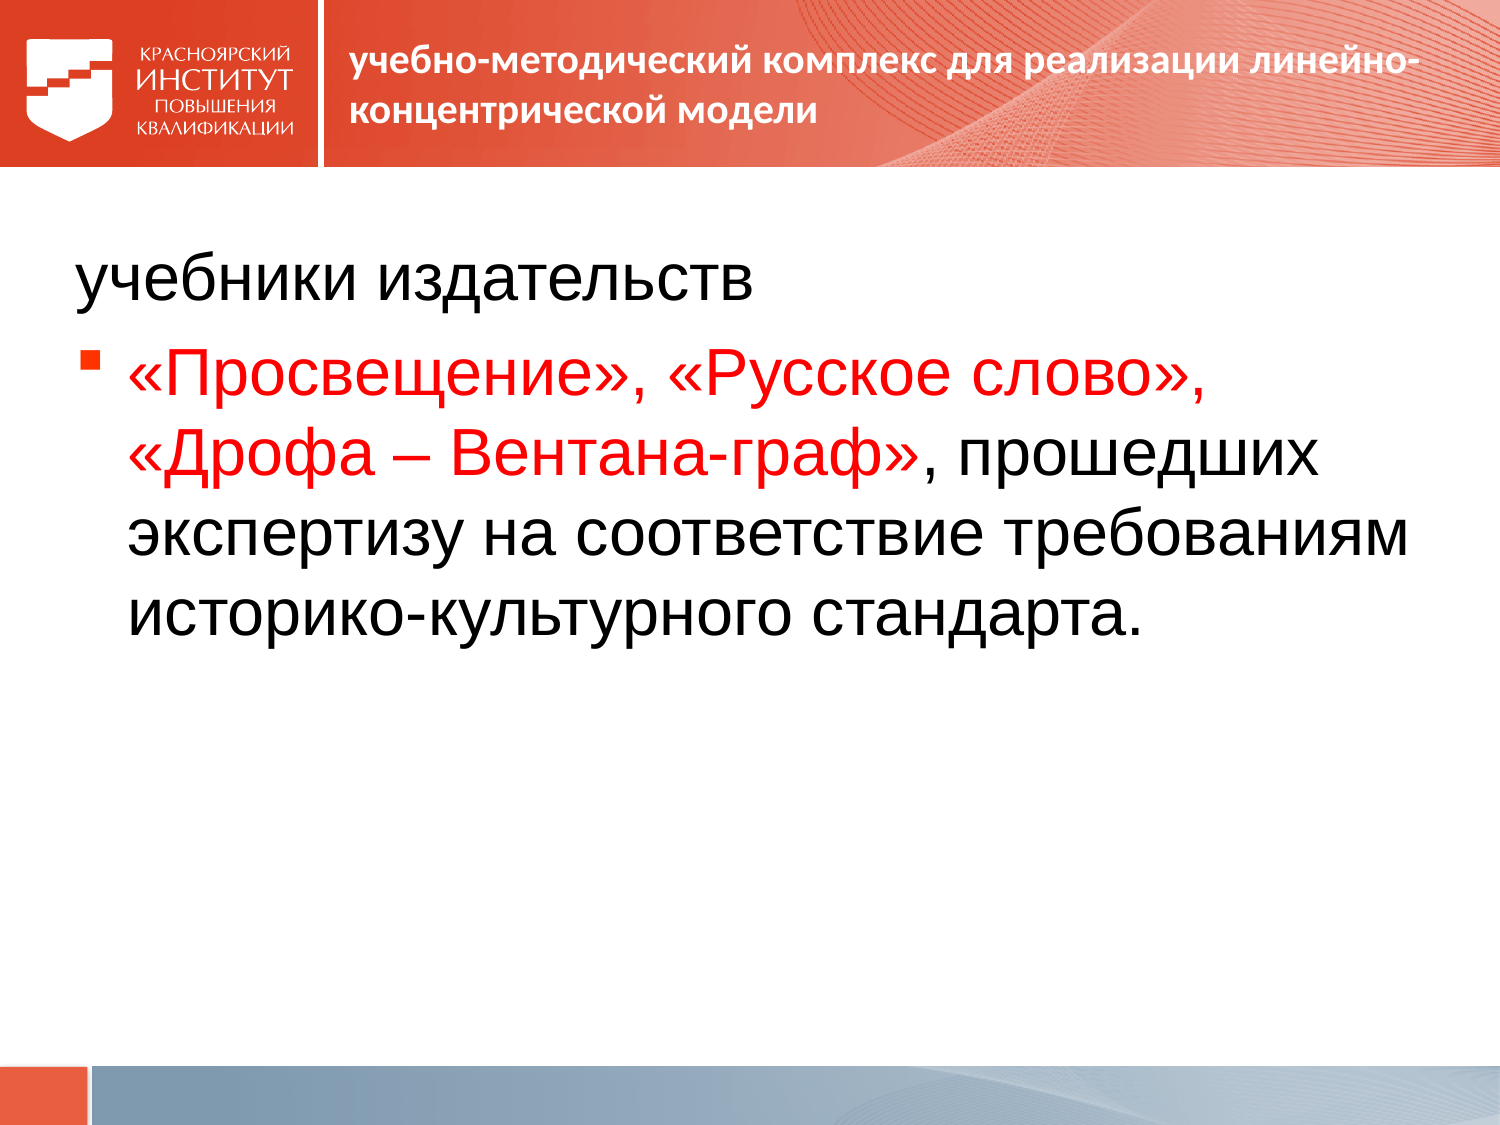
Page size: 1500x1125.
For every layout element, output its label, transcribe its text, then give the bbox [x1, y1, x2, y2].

title учебно-методический комплекс для реализации линейно-концентрической модели [333, 6, 1481, 158]
picture [324, 0, 1500, 167]
list учебники издательств «Просвещение», «Русское слово», «Дрофа – Вентана-граф», прошедших экспертизу на соответствие требованиям историко-культурного стандарта. [59, 226, 1457, 988]
picture [0, 0, 318, 167]
